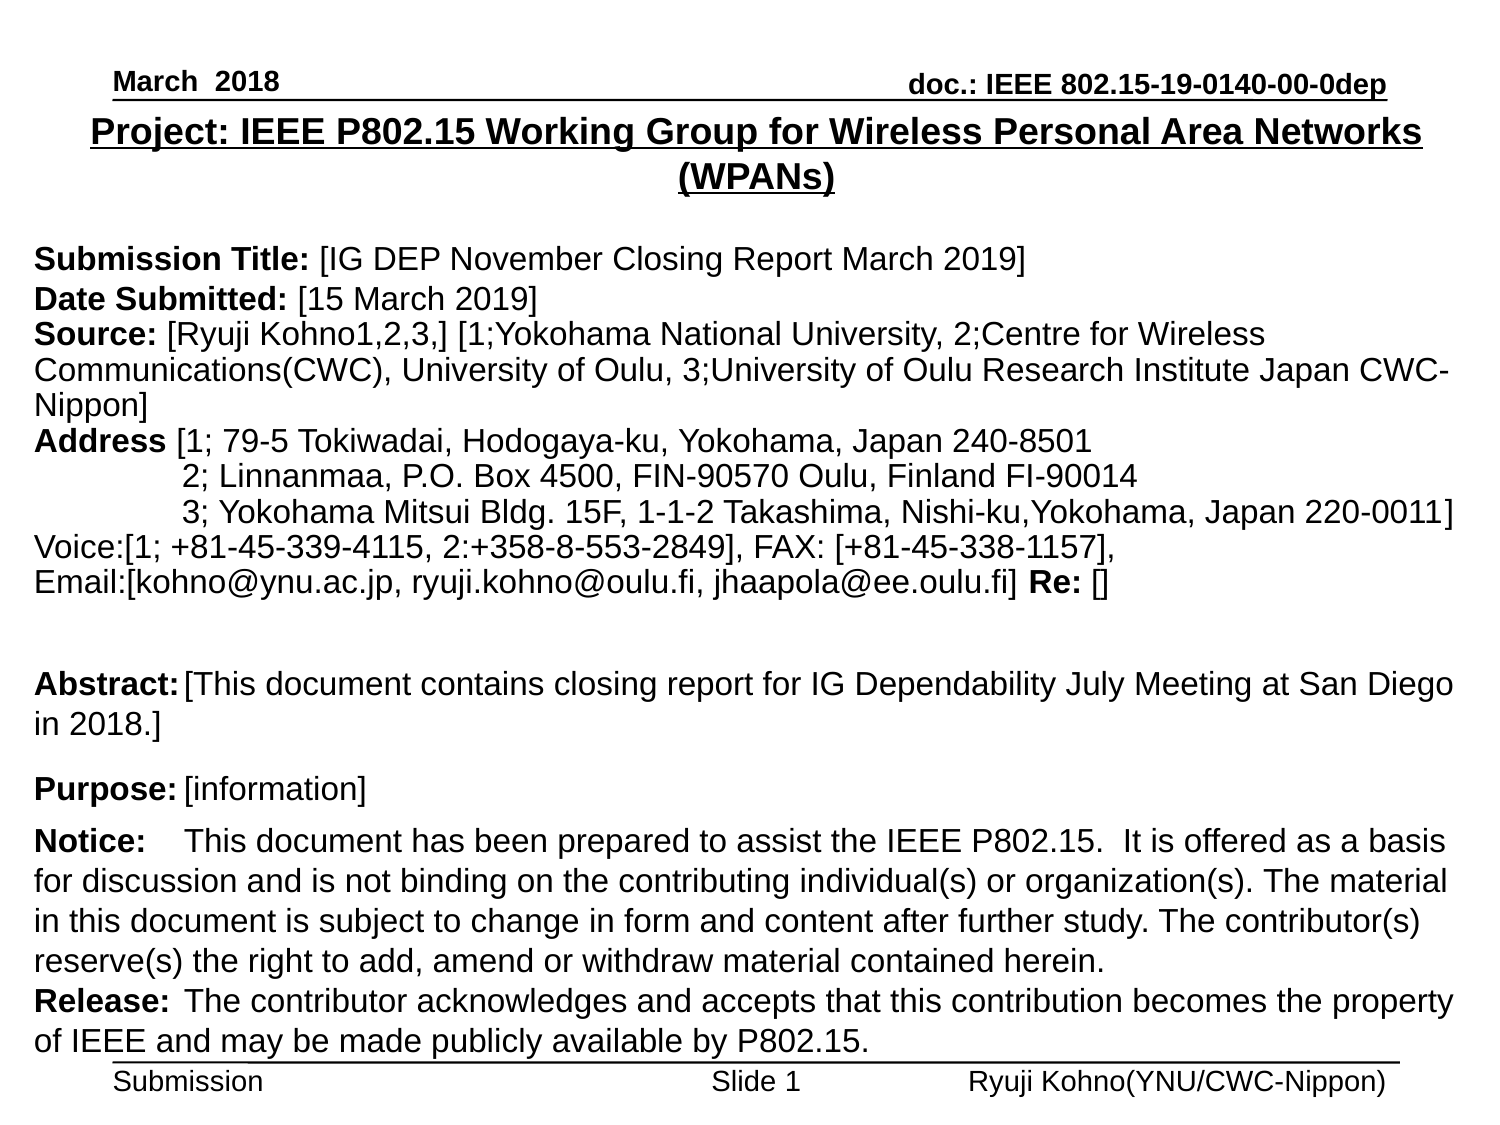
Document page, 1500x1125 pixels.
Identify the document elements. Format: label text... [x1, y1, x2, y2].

slide_number Slide 1 [701, 1067, 811, 1098]
text_box Project: IEEE P802.15 Working Group for Wireless Personal Area Networks (WPANs) Submission Title: [IG DEP November Closing Report March 2019] Date Submitted: [15 March 2019] Source: [Ryuji Kohno1,2,3,] [1;Yokohama National University, 2;Centre for Wireless Communications(CWC), University of Oulu, 3;University of Oulu Research Institute Japan CWC-Nippon] Address [1; 79-5 Tokiwadai, Hodogaya-ku, Yokohama, Japan 240-8501 2; Linnanmaa, P.O. Box 4500, FIN-90570 Oulu, Finland FI-90014 3; Yokohama Mitsui Bldg. 15F, 1-1-2 Takashima, Nishi-ku,Yokohama, Japan 220-0011] Voice:[1; +81-45-339-4115, 2:+358-8-553-2849], FAX: [+81-45-338-1157], Email:[kohno@ynu.ac.jp, ryuji.kohno@oulu.fi, jhaapola@ee.oulu.fi] Re: [] Abstract: [This document contains closing report for IG Dependability July Meeting at San Diego in 2018.] Purpose: [information] Notice: This document has been prepared to assist the IEEE P802.15. It is offered as a basis for discussion and is not binding on the contributing individual(s) or organization(s). The material in this document is subject to change in form and content after further study. The contributor(s) reserve(s) the right to add, amend or withdraw material contained herein. Release: The contributor acknowledges and accepts that this contribution becomes the property of IEEE and may be made publicly available by P802.15. [19, 99, 1495, 1067]
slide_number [112, 0, 375, 98]
